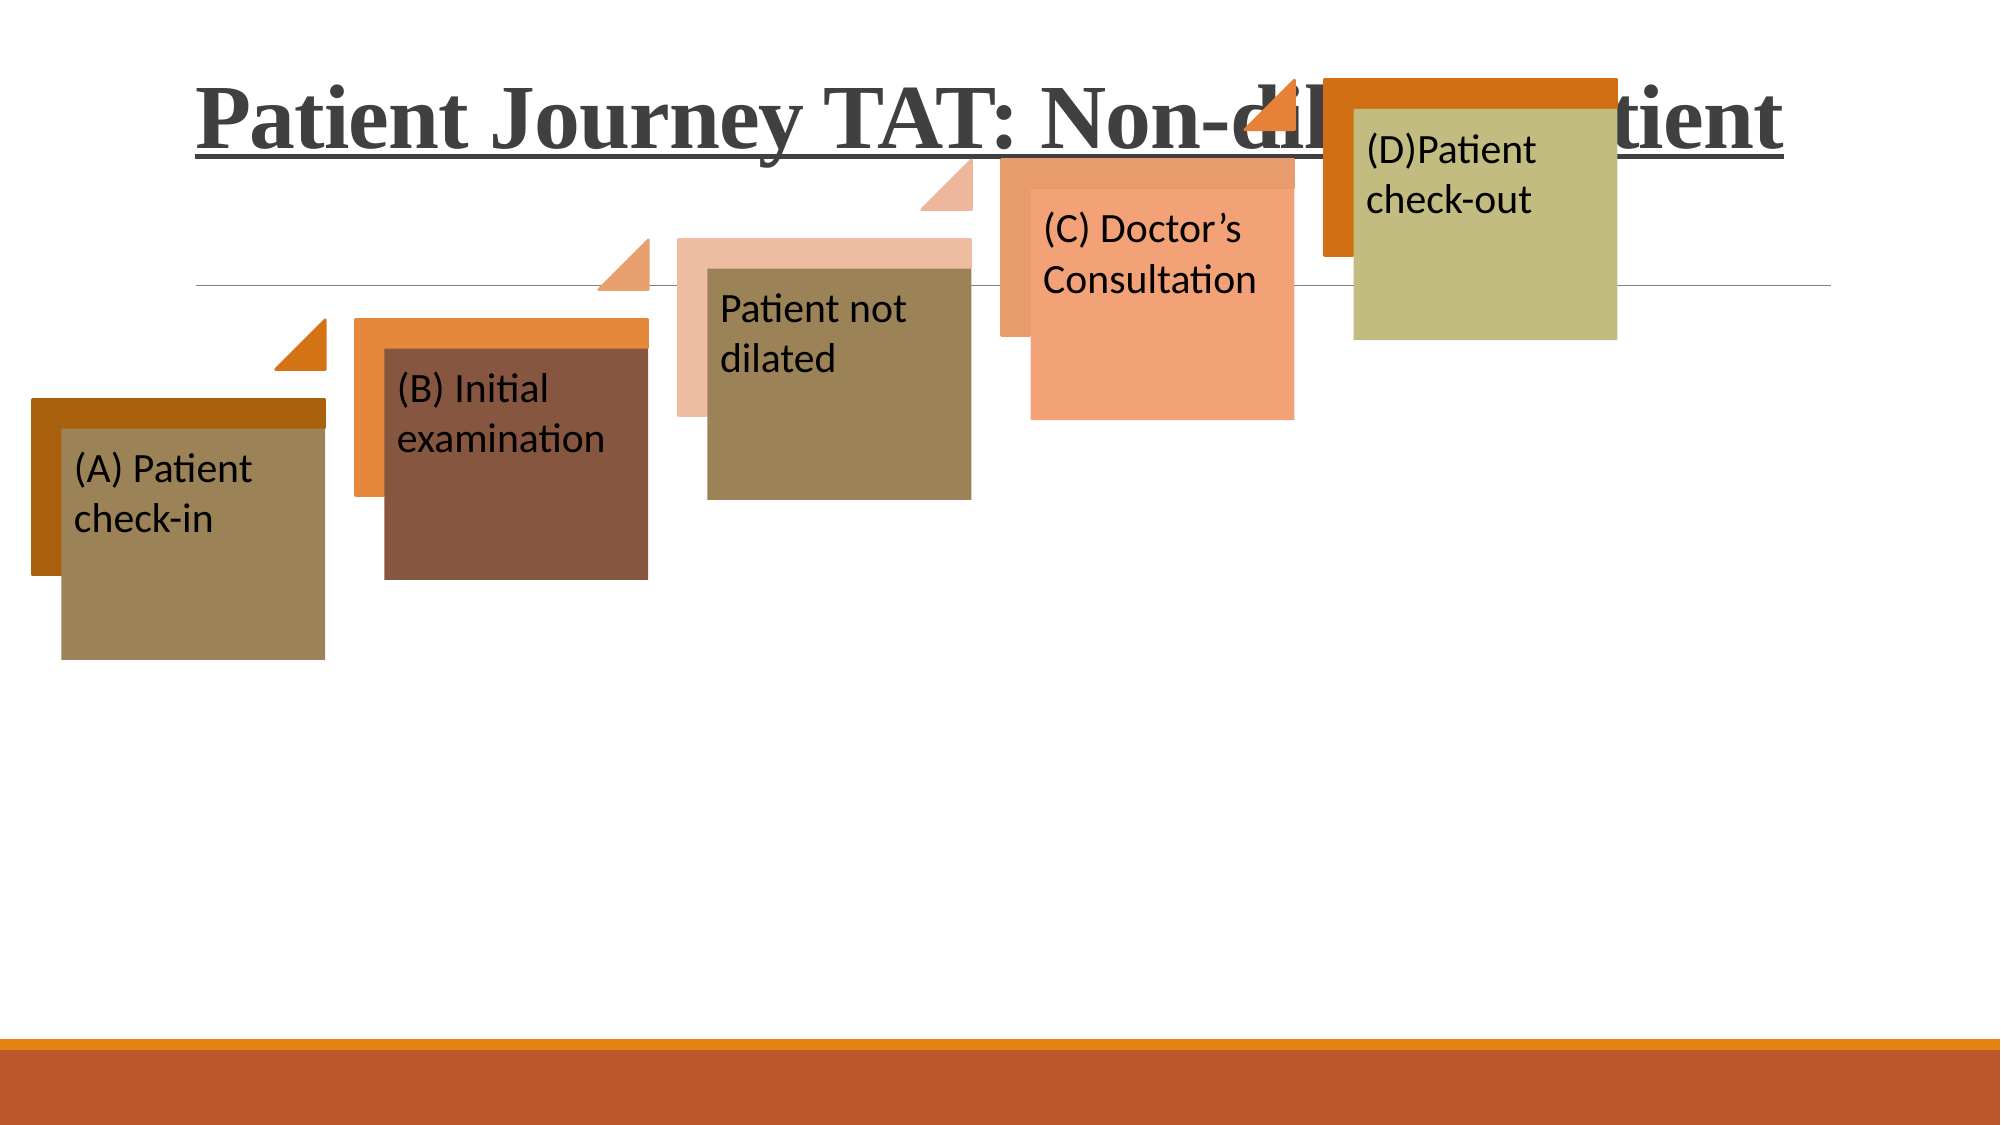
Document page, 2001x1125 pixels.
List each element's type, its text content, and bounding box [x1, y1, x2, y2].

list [179, 302, 1831, 964]
title Patient Journey TAT: Non-dilated patient [180, 47, 1830, 285]
